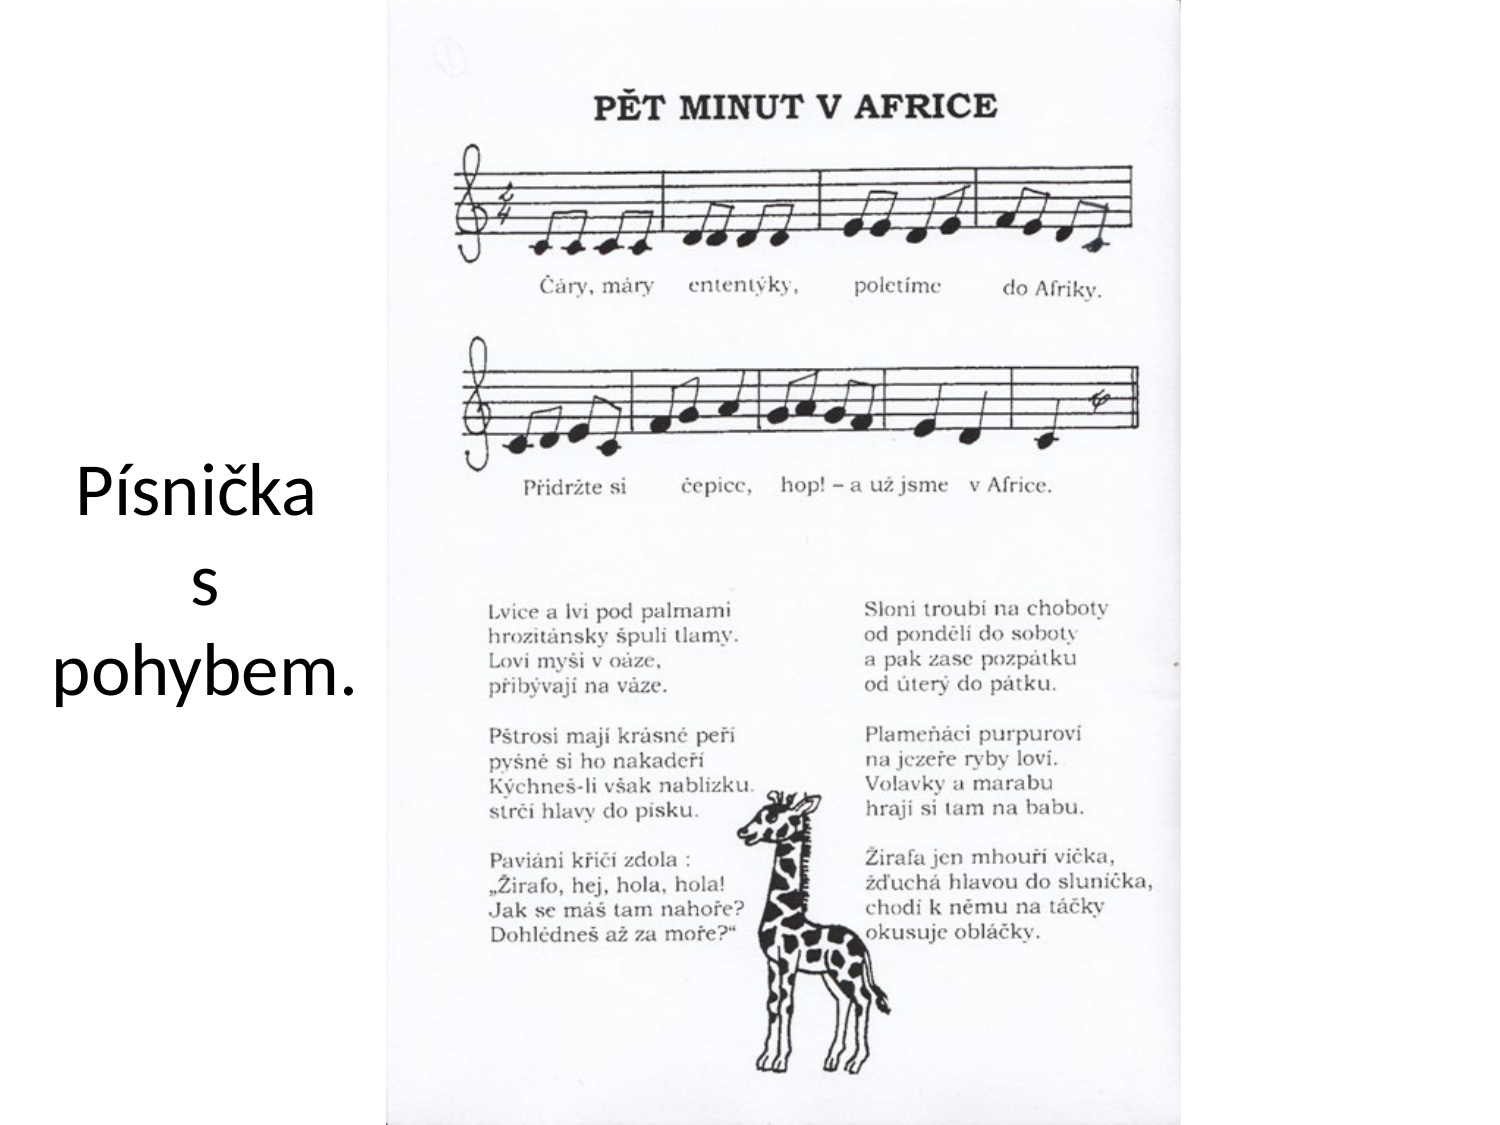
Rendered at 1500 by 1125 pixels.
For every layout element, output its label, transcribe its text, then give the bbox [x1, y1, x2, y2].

text_box Písnička s pohybem. [35, 433, 375, 719]
picture [386, 0, 1181, 1125]
